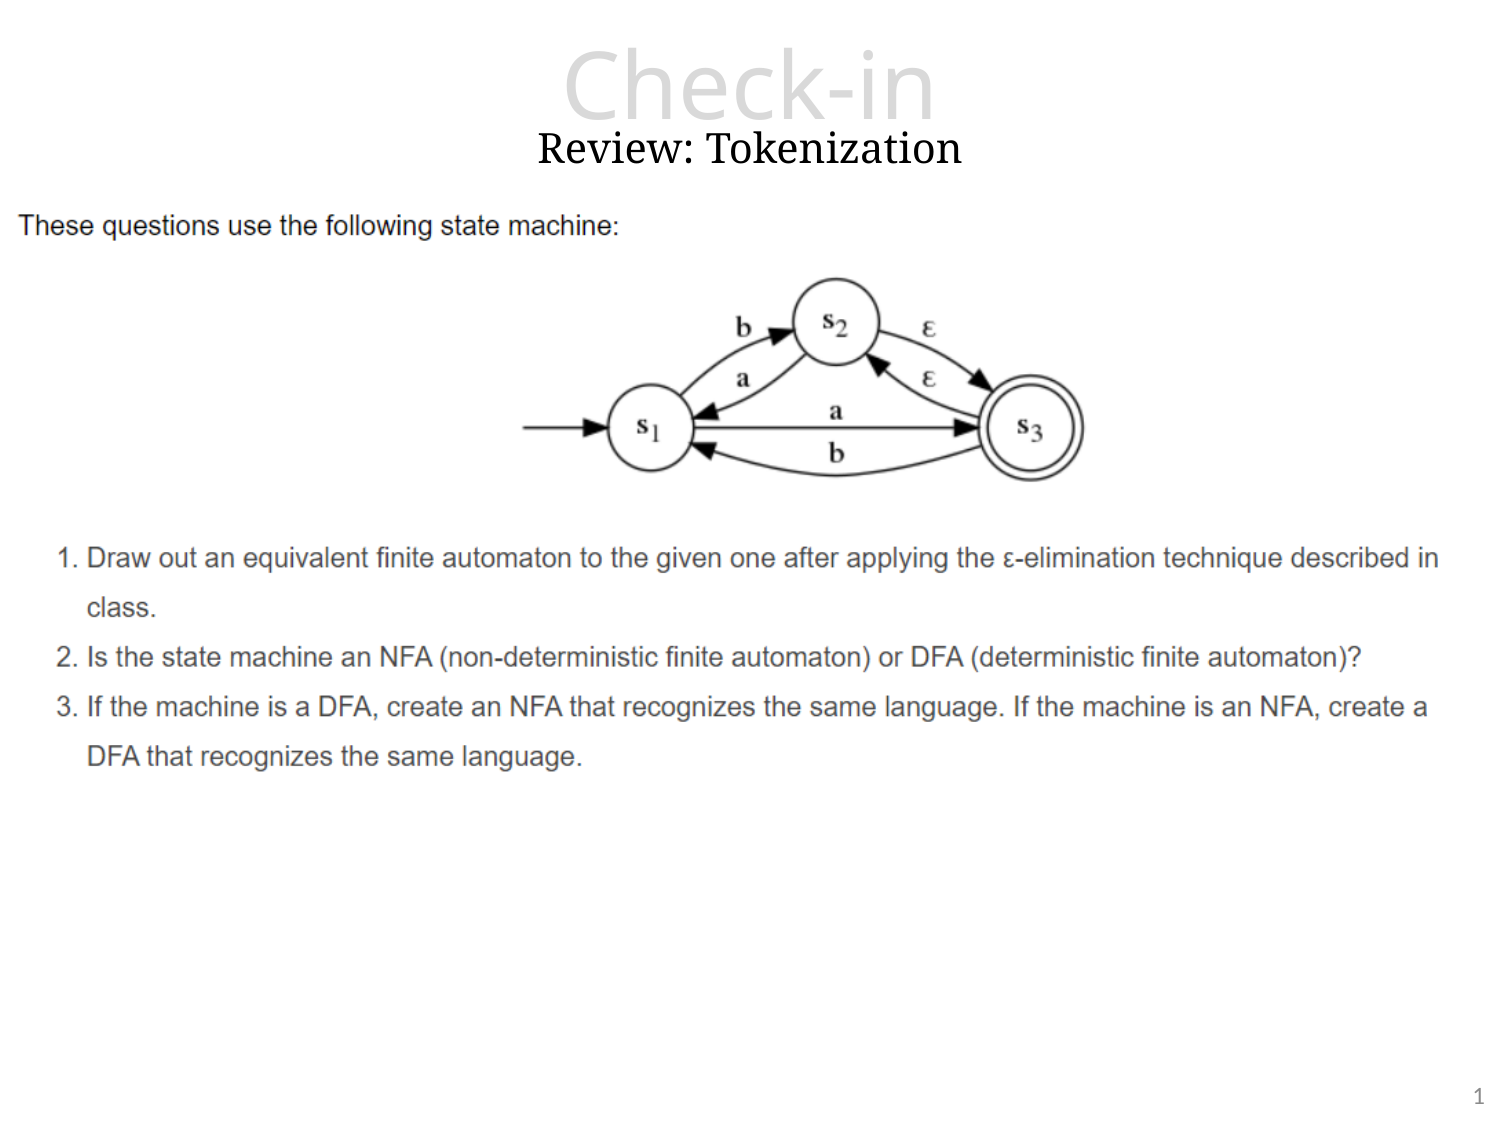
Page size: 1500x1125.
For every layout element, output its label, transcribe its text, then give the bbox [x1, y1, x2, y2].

slide_number 1 [1162, 1065, 1500, 1125]
title Check-in Review: Tokenization [103, 4, 1397, 176]
picture [0, 176, 1500, 835]
